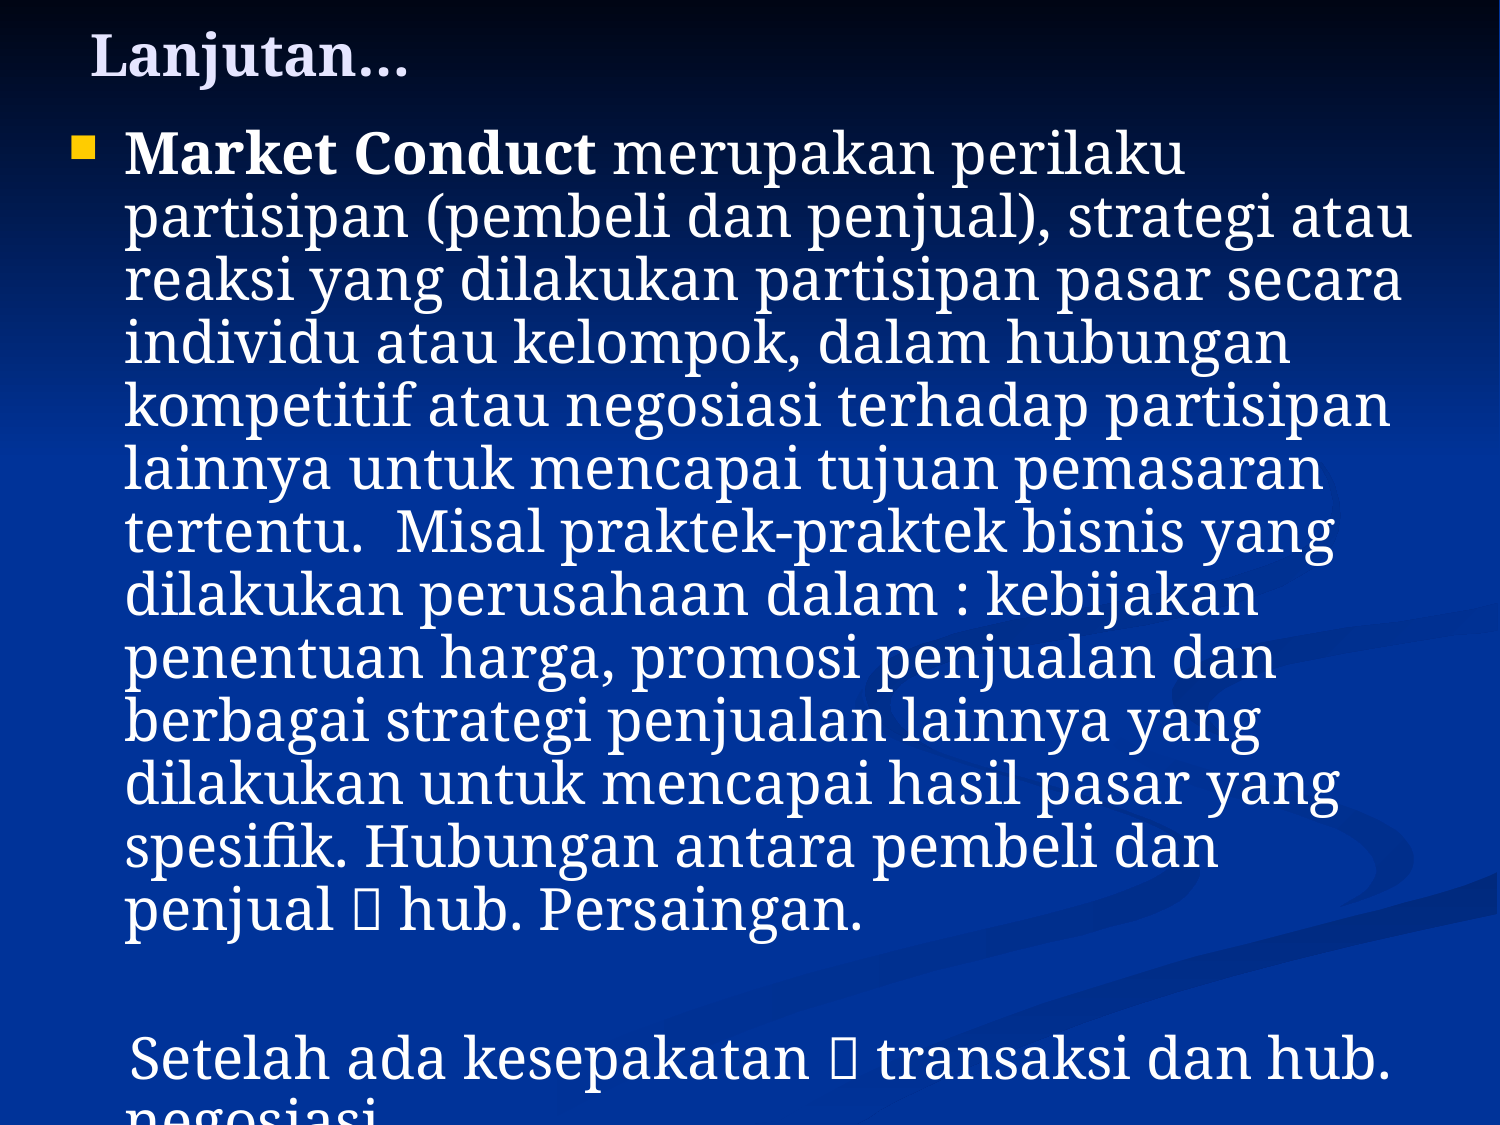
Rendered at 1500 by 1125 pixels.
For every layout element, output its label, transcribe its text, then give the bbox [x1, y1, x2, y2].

title Lanjutan… [74, 18, 1426, 88]
list Market Conduct merupakan perilaku partisipan (pembeli dan penjual), strategi atau reaksi yang dilakukan partisipan pasar secara individu atau kelompok, dalam hubungan kompetitif atau negosiasi terhadap partisipan lainnya untuk mencapai tujuan pemasaran tertentu. Misal praktek-praktek bisnis yang dilakukan perusahaan dalam : kebijakan penentuan harga, promosi penjualan dan berbagai strategi penjualan lainnya yang dilakukan untuk mencapai hasil pasar yang spesifik. Hubungan antara pembeli dan penjual  hub. Persaingan. Setelah ada kesepakatan  transaksi dan hub. negosiasi Hubungan competitive dan negotiative relationship secara aggregative diantara penjual dan pembeli dicerminkan oleh Market Conduct. [52, 116, 1449, 1051]
